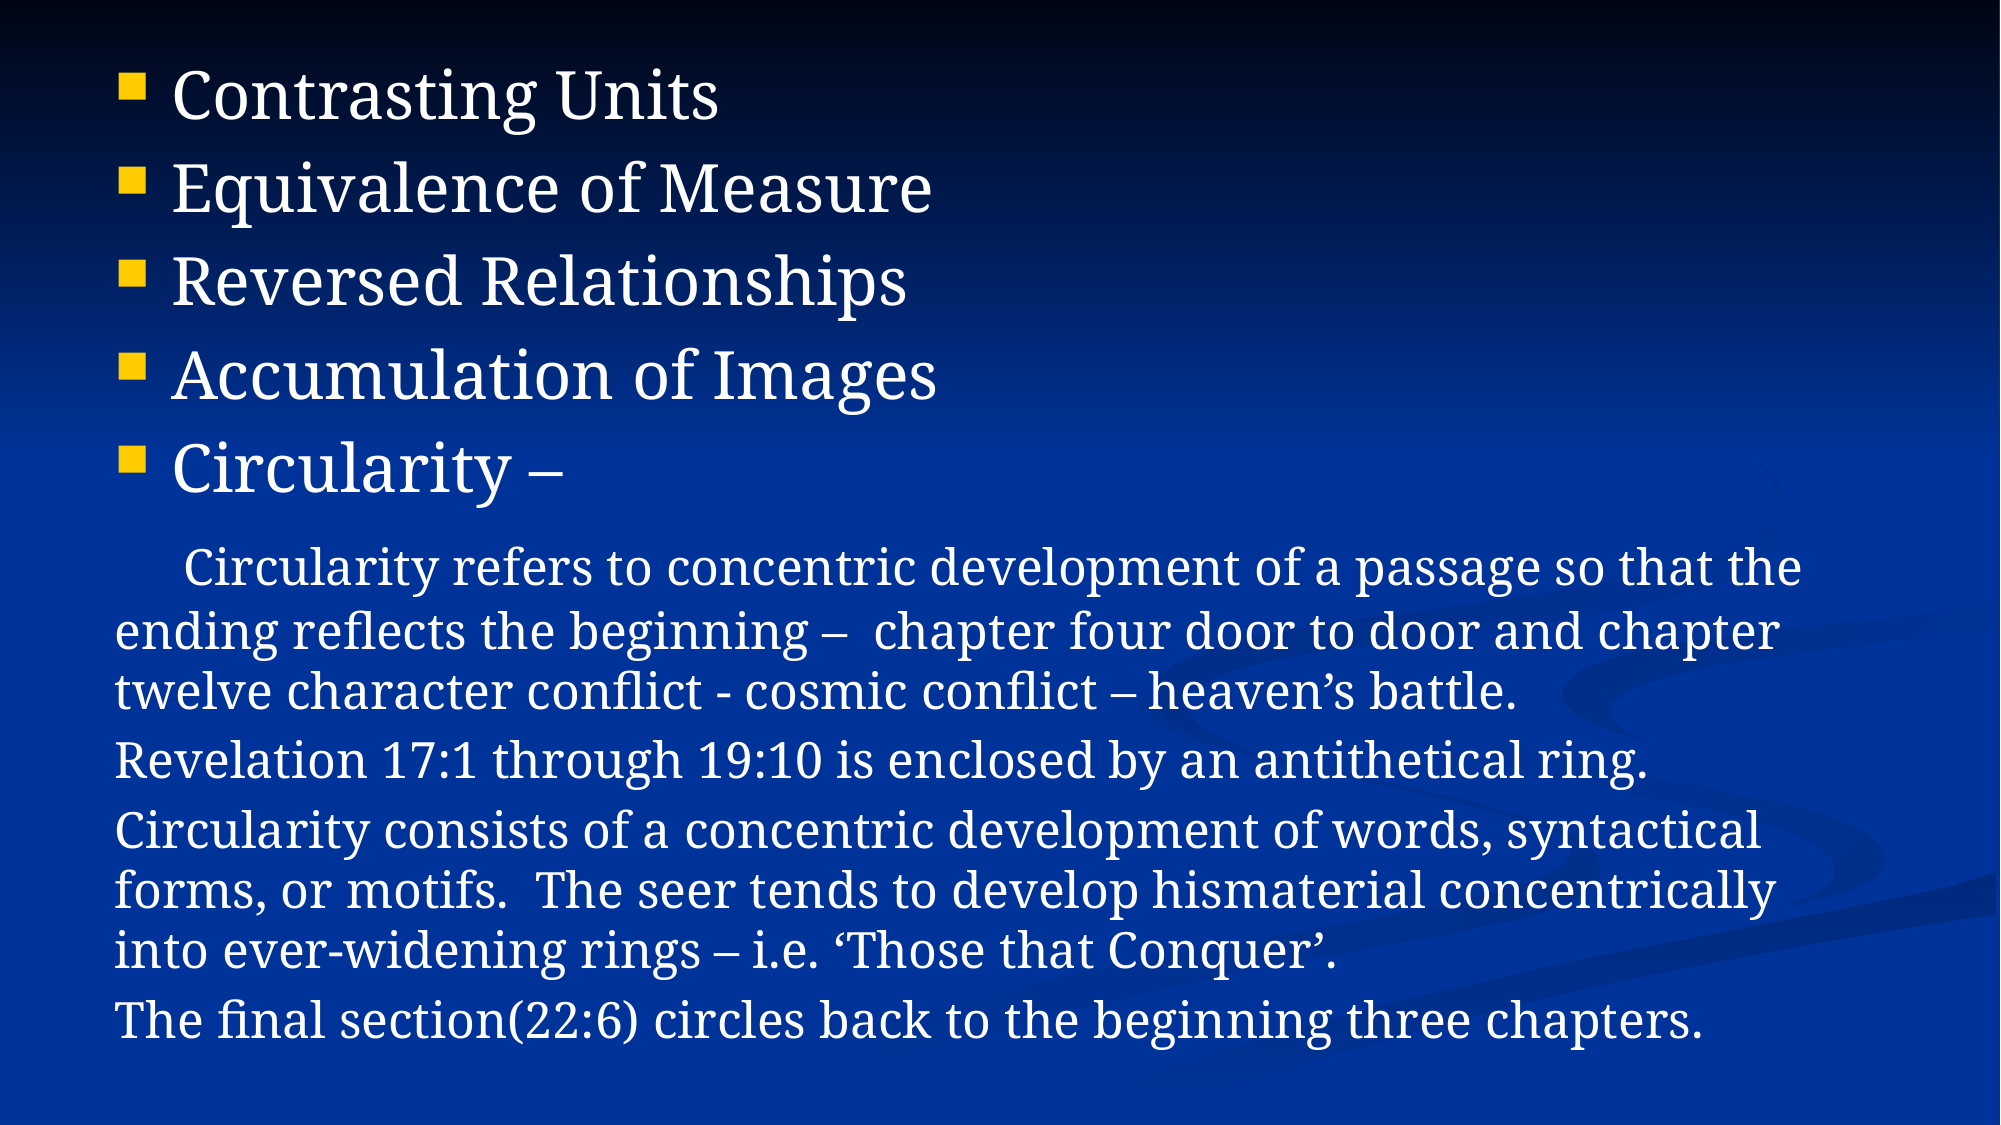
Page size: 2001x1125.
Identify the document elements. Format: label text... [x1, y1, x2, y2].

list Contrasting Units Equivalence of Measure Reversed Relationships Accumulation of Images Circularity – Circularity refers to concentric development of a passage so that the ending reflects the beginning – chapter four door to door and chapter twelve character conflict - cosmic conflict – heaven’s battle. Revelation 17:1 through 19:10 is enclosed by an antithetical ring. Circularity consists of a concentric development of words, syntactical forms, or motifs. The seer tends to develop hismaterial concentrically into ever-widening rings – i.e. ‘Those that Conquer’. The final section(22:6) circles back to the beginning three chapters. [99, 45, 1900, 1005]
